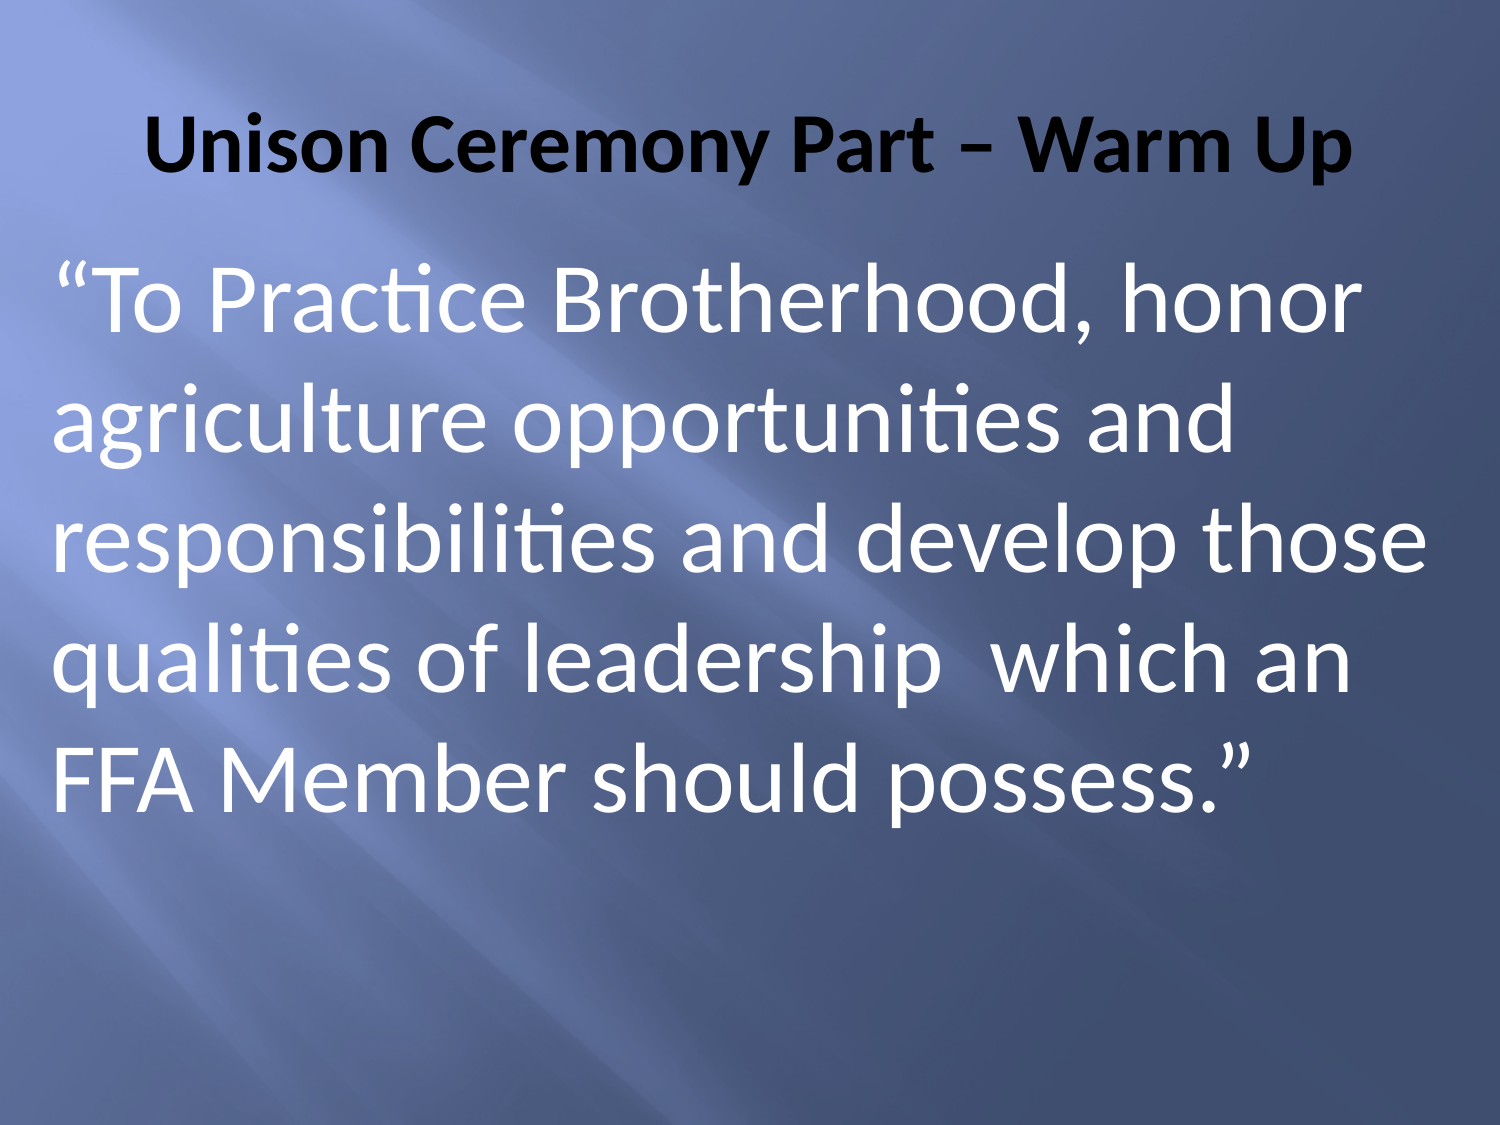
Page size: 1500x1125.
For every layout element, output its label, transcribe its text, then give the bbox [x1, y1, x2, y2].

title Unison Ceremony Part – Warm Up [75, 45, 1425, 224]
list “To Practice Brotherhood, honor agriculture opportunities and responsibilities and develop those qualities of leadership which an FFA Member should possess.” [12, 224, 1463, 1036]
